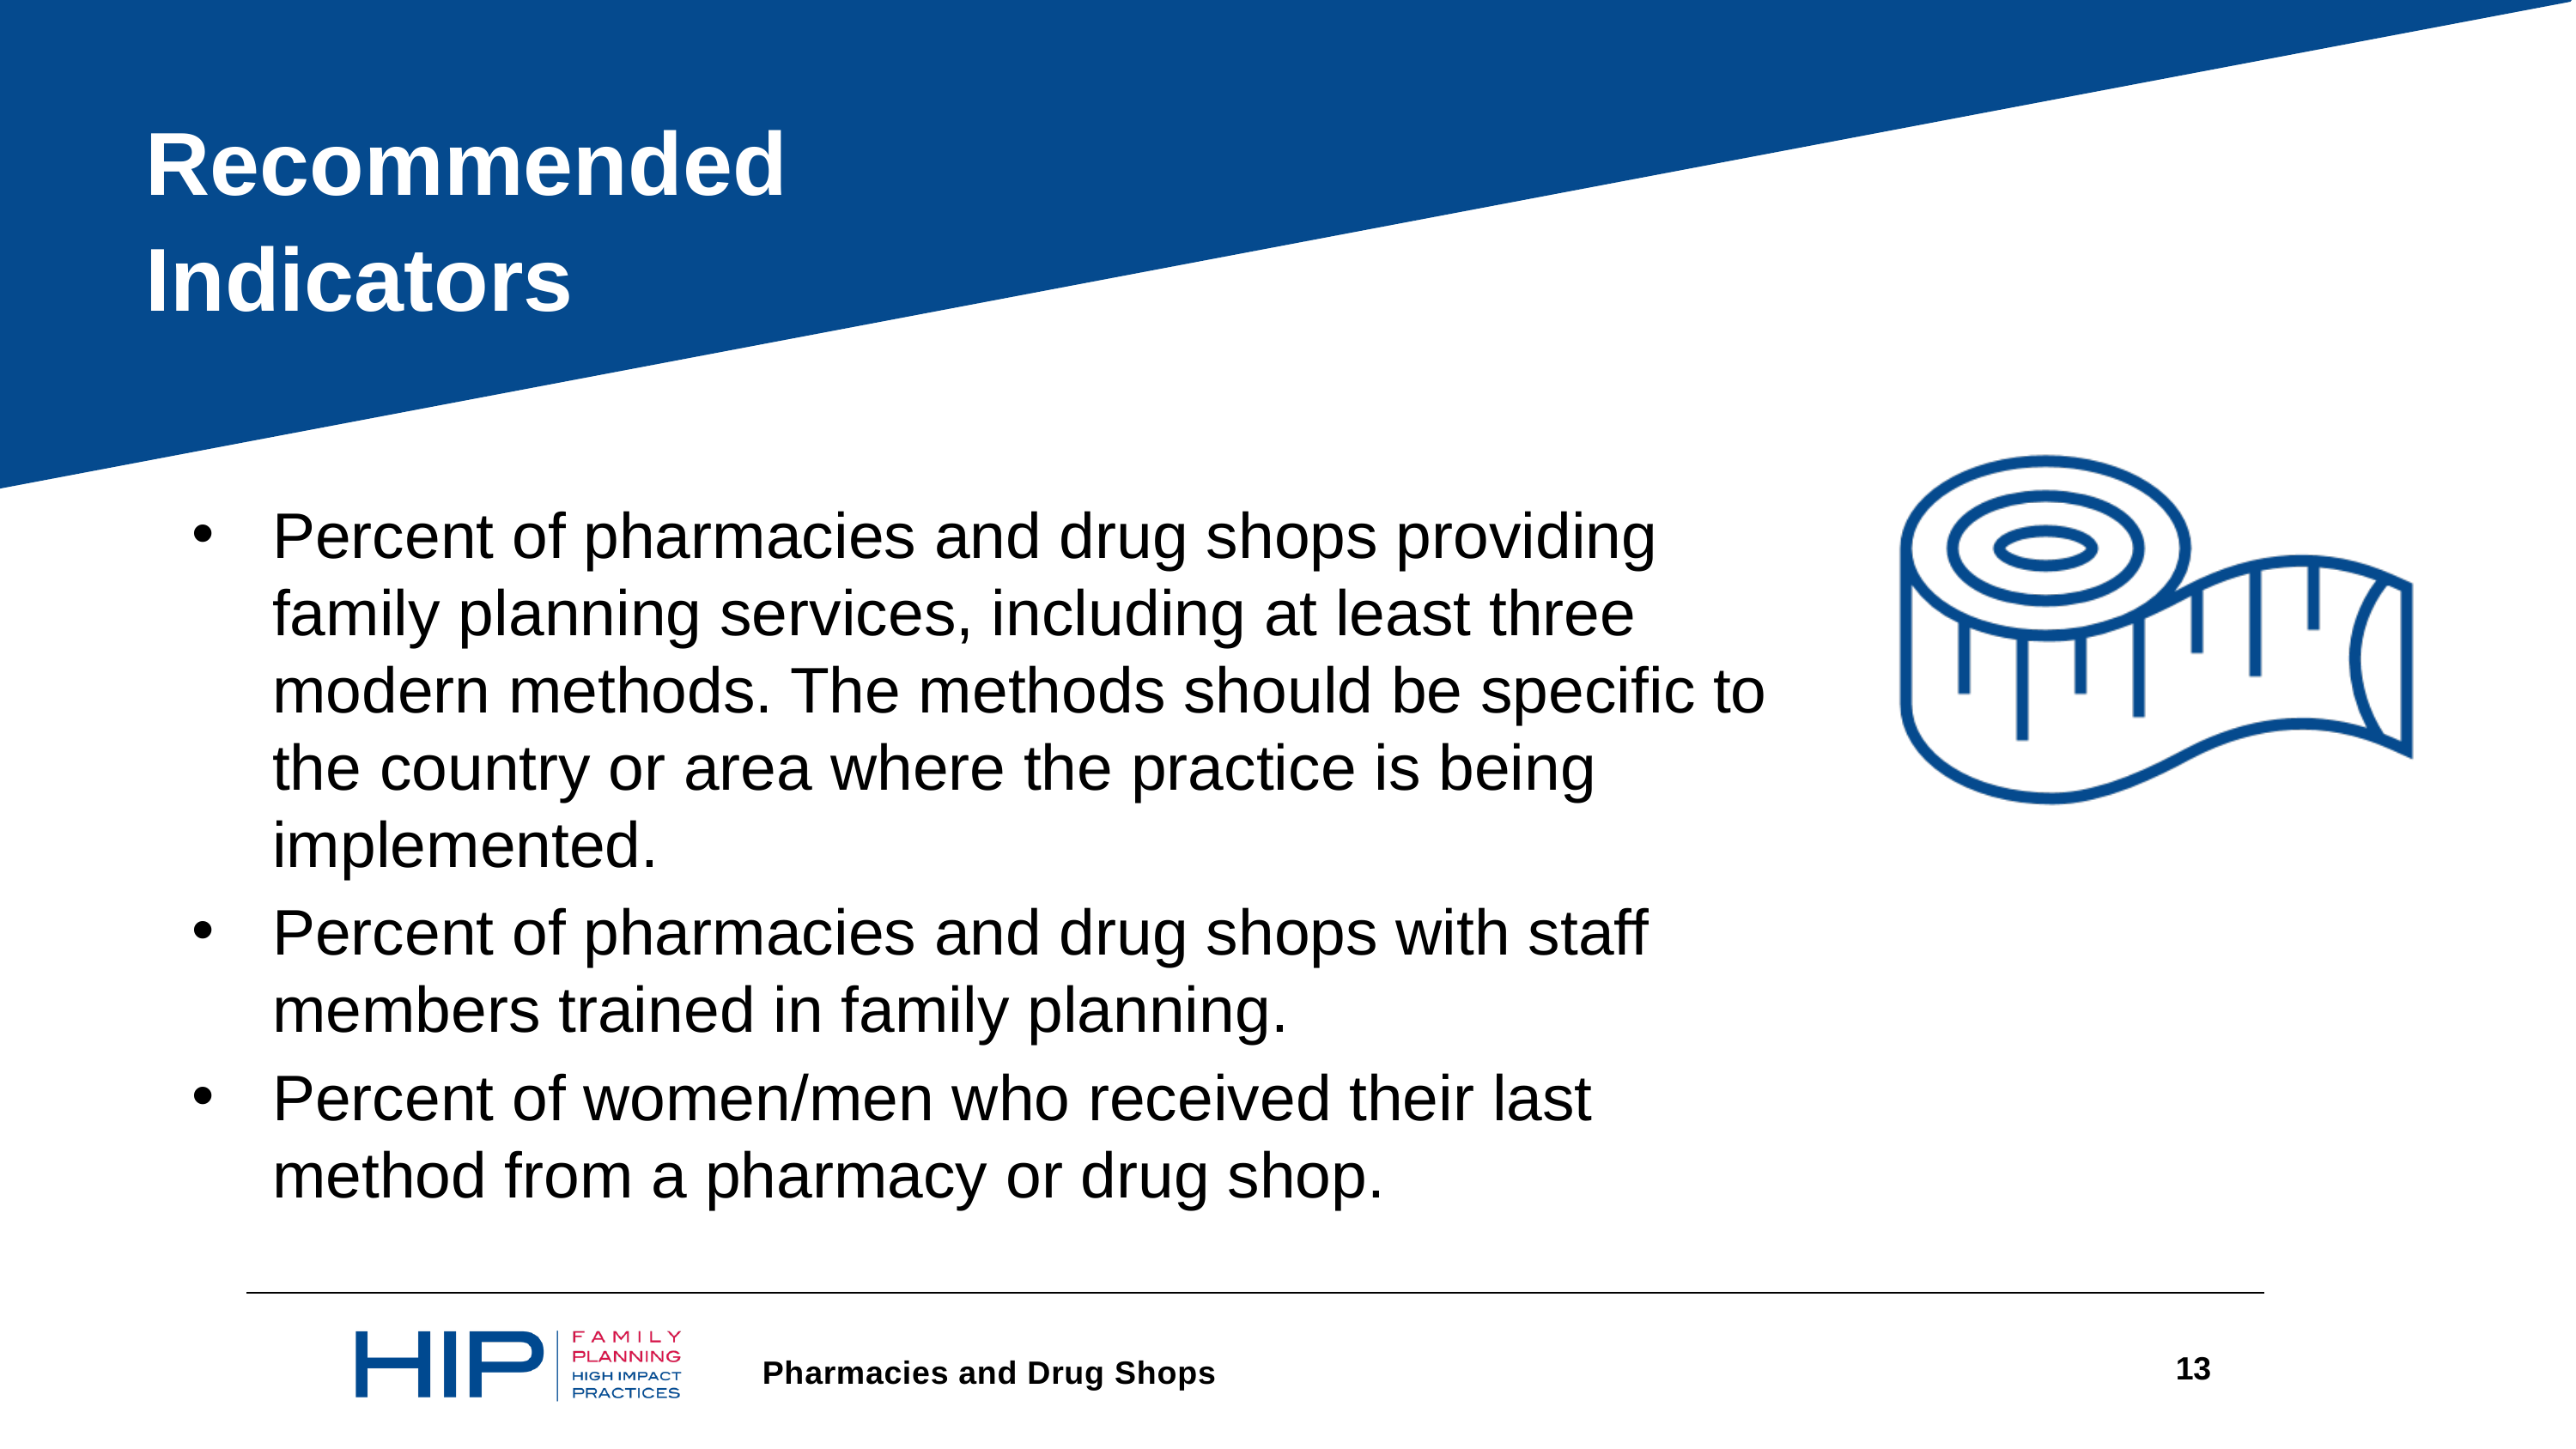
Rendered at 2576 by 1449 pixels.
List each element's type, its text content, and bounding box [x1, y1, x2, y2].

text_box Percent of pharmacies and drug shops providing family planning services, including at least three modern methods. The methods should be specific to the country or area where the practice is being implemented. Percent of pharmacies and drug shops with staff members trained in family planning. Percent of women/men who received their last method from a pharmacy or drug shop. [179, 487, 1812, 1217]
picture [348, 1323, 697, 1410]
picture [1878, 350, 2437, 910]
slide_number 13 [1923, 1341, 2225, 1393]
text_box [0, 0, 2572, 489]
text_box Recommended Indicators [145, 96, 1213, 330]
